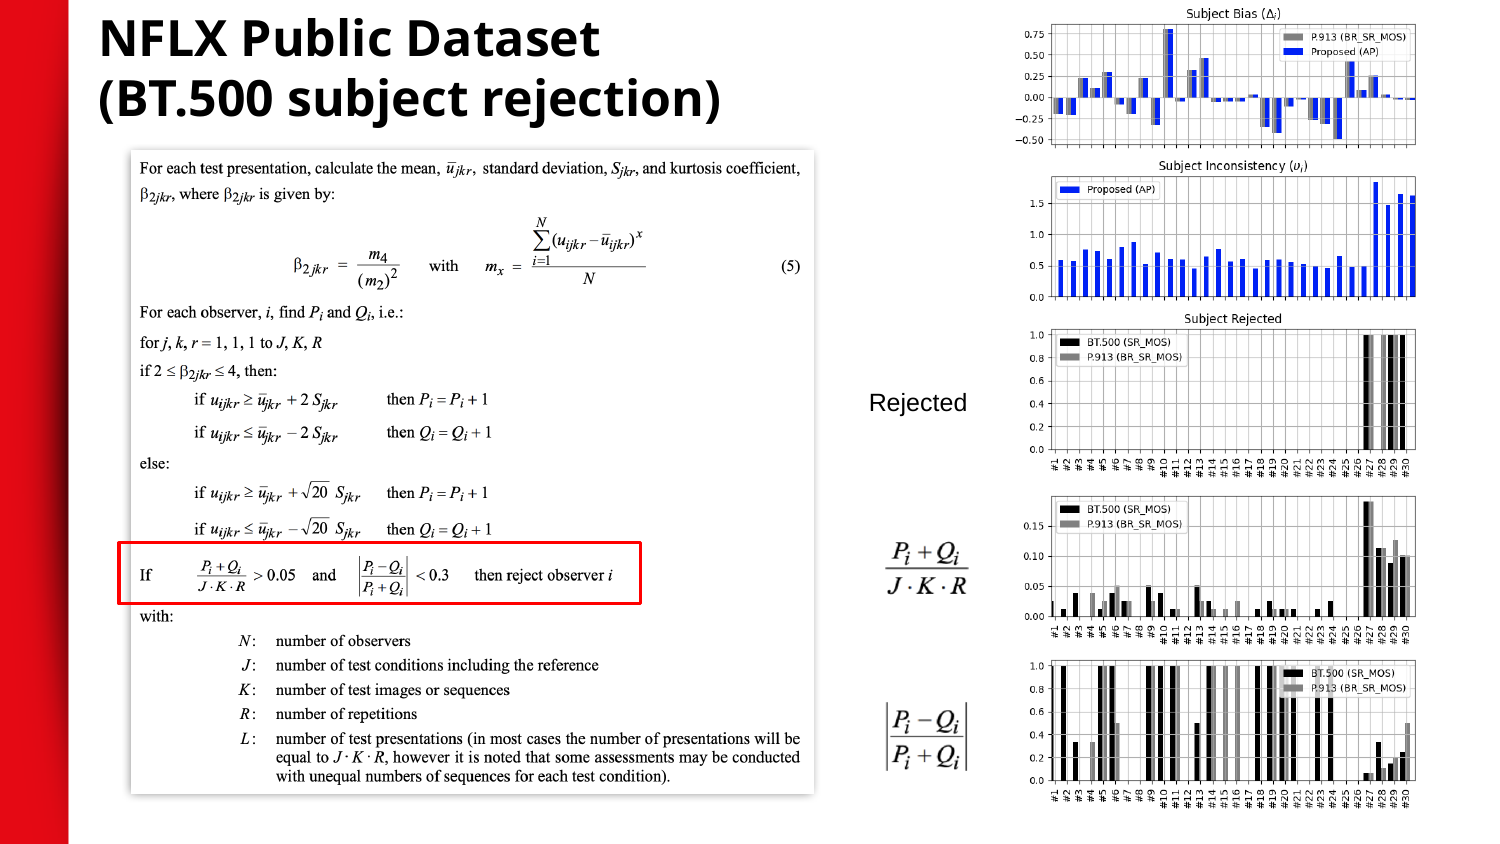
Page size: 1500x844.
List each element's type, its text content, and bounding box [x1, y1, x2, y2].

picture [0, 0, 1500, 844]
text_box [118, 542, 126, 604]
text_box Rejected [845, 371, 992, 436]
title NFLX Public Dataset (BT.500 subject rejection) [83, 48, 999, 142]
